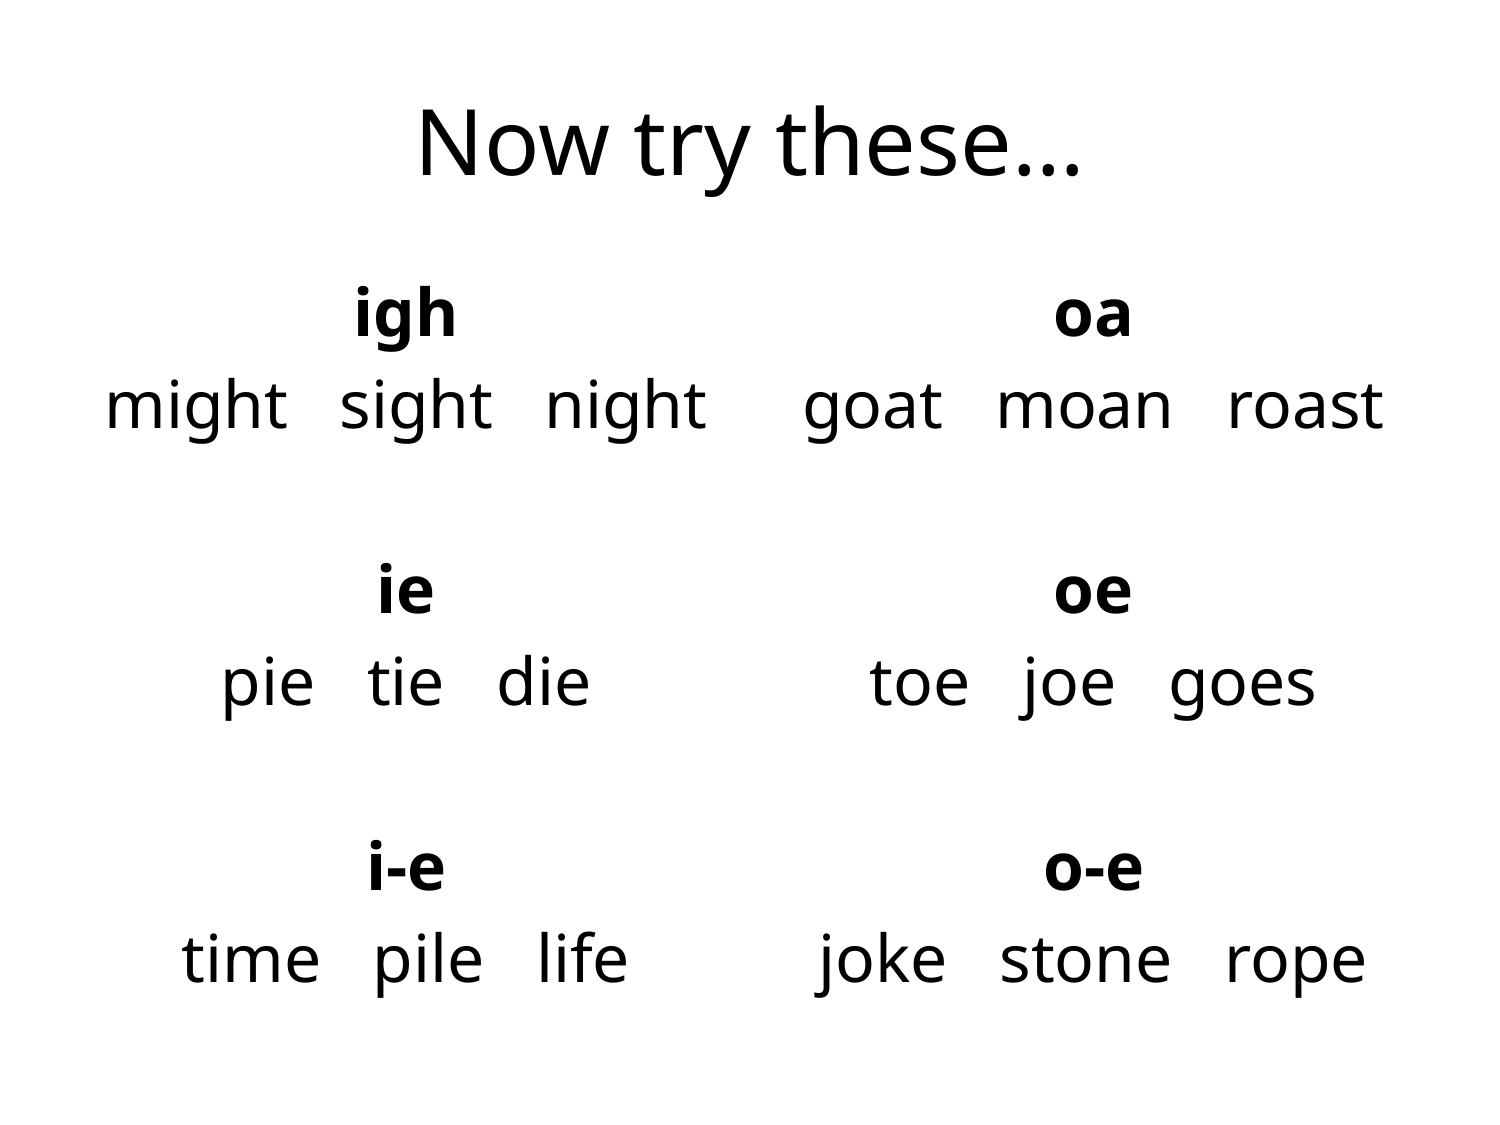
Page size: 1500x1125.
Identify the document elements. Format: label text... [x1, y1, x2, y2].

list igh might sight night ie pie tie die i-e time pile life [75, 262, 738, 1005]
title Now try these… [75, 45, 1425, 233]
list oa goat moan roast oe toe joe goes o-e joke stone rope [762, 262, 1425, 1005]
